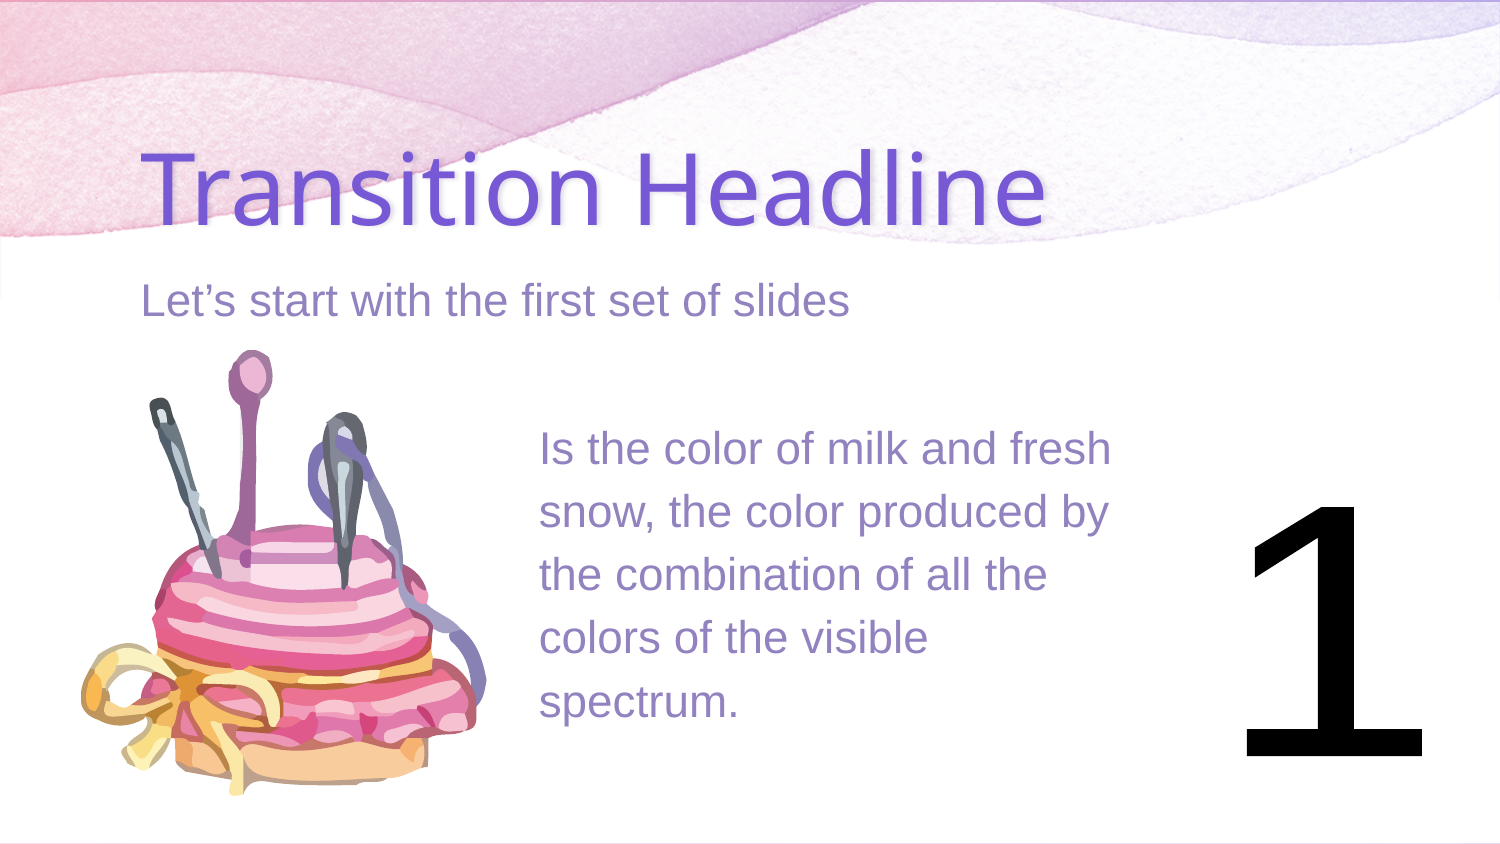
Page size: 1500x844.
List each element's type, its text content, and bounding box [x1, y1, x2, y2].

text_box Is the color of milk and fresh snow, the color produced by the combination of all the colors of the visible spectrum. [538, 410, 1143, 844]
picture [80, 349, 487, 797]
title Transition Headline [140, 56, 1360, 247]
picture [0, 2, 1500, 327]
subtitle Let’s start with the first set of slides [140, 262, 1360, 392]
